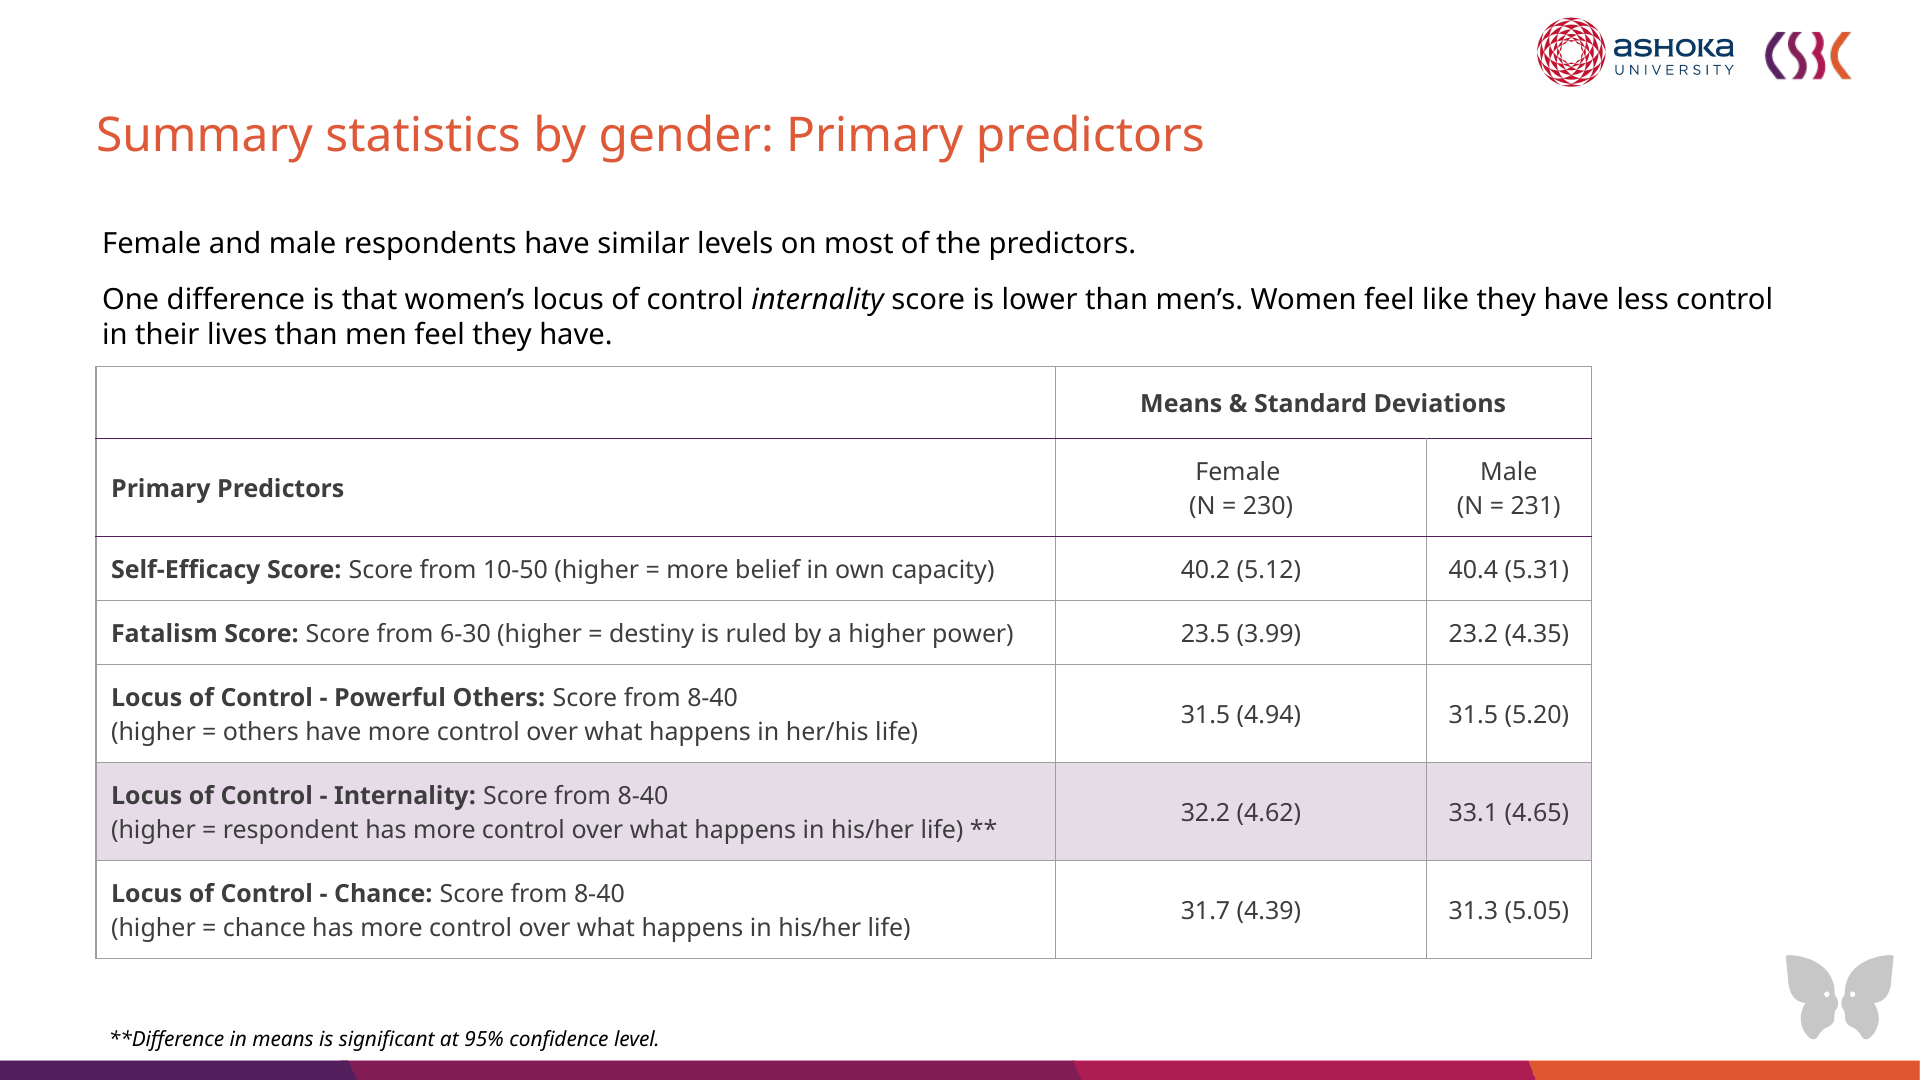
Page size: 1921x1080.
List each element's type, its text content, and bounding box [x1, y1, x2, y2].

table_header [97, 367, 1055, 438]
picture [1533, 16, 1740, 43]
table_cell Female (N = 230) [1056, 439, 1426, 536]
table_cell Locus of Control - Chance: Score from 8-40 (higher = chance has more control over what happens in his/her life) [97, 861, 1055, 958]
table_cell Primary Predictors [97, 439, 1055, 536]
table_cell 40.4 (5.31) [1427, 537, 1591, 600]
table_cell 31.3 (5.05) [1427, 861, 1591, 958]
table_cell Locus of Control - Internality: Score from 8-40 (higher = respondent has more control over what happens in his/her life) ** [97, 763, 1055, 860]
table_cell Locus of Control - Powerful Others: Score from 8-40 (higher = others have more control over what happens in her/his life) [97, 665, 1055, 762]
table_cell Fatalism Score: Score from 6-30 (higher = destiny is ruled by a higher power) [97, 601, 1055, 664]
text_box **Difference in means is significant at 95% confidence level. [94, 1013, 1761, 1064]
table_cell 23.2 (4.35) [1427, 601, 1591, 664]
table_header Means & Standard Deviations [1056, 367, 1591, 438]
table_cell 33.1 (4.65) [1427, 763, 1591, 860]
table_cell 32.2 (4.62) [1056, 763, 1426, 860]
picture [0, 1060, 1920, 1080]
table_cell 31.5 (4.94) [1056, 665, 1426, 762]
table_cell 40.2 (5.12) [1056, 537, 1426, 600]
table_cell 23.5 (3.99) [1056, 601, 1426, 664]
table_cell 31.7 (4.39) [1056, 861, 1426, 958]
table_cell Self-Efficacy Score: Score from 10-50 (higher = more belief in own capacity) [97, 537, 1055, 600]
table_cell Male (N = 231) [1427, 439, 1591, 536]
text_box Female and male respondents have similar levels on most of the predictors. One difference is that women’s locus of control internality score is lower than men’s. Women feel like they have less control in their lives than men feel they have. [87, 209, 1816, 365]
picture [1741, 4, 1877, 100]
title Summary statistics by gender: Primary predictors [96, 43, 1825, 224]
table_cell 31.5 (5.20) [1427, 665, 1591, 762]
